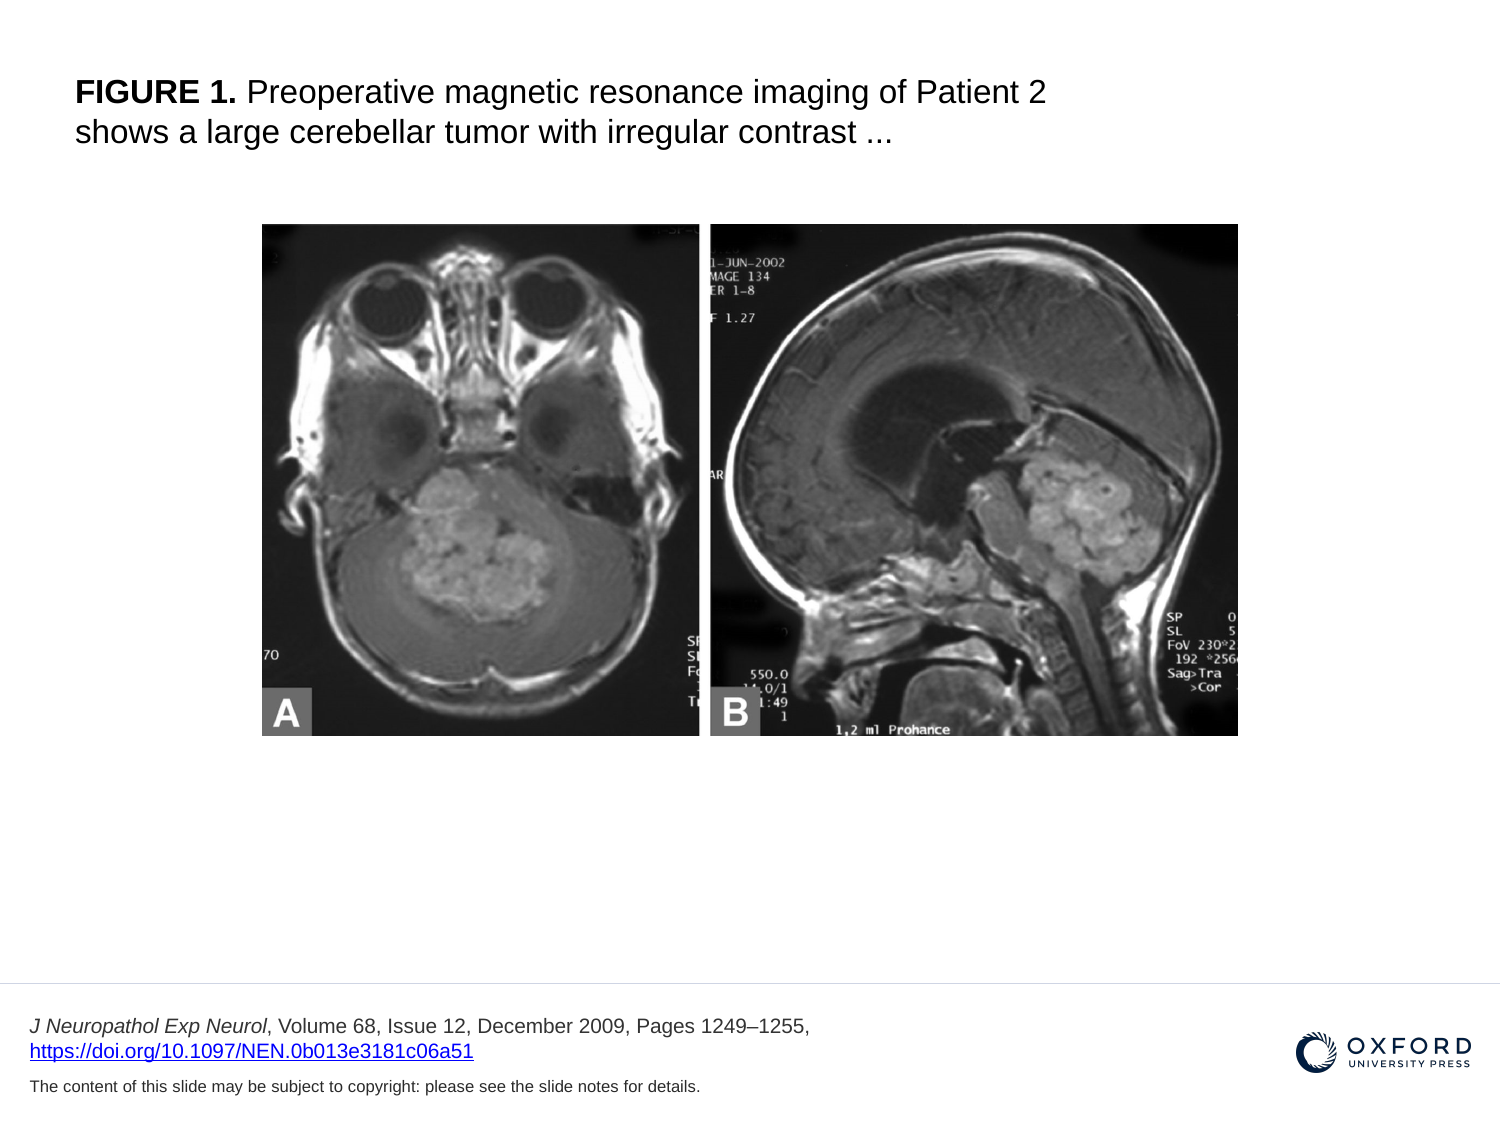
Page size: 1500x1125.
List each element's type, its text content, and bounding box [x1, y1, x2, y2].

footer J Neuropathol Exp Neurol, Volume 68, Issue 12, December 2009, Pages 1249–1255, https://doi.org/10.1097/NEN.0b013e3181c06a51 The content of this slide may be subject to copyright: please see the slide notes for details. [0, 983, 1260, 1125]
picture [262, 224, 1238, 736]
title FIGURE 1. Preoperative magnetic resonance imaging of Patient 2 shows a large cerebellar tumor with irregular contrast ... [75, 69, 1078, 171]
picture [1296, 1032, 1471, 1073]
